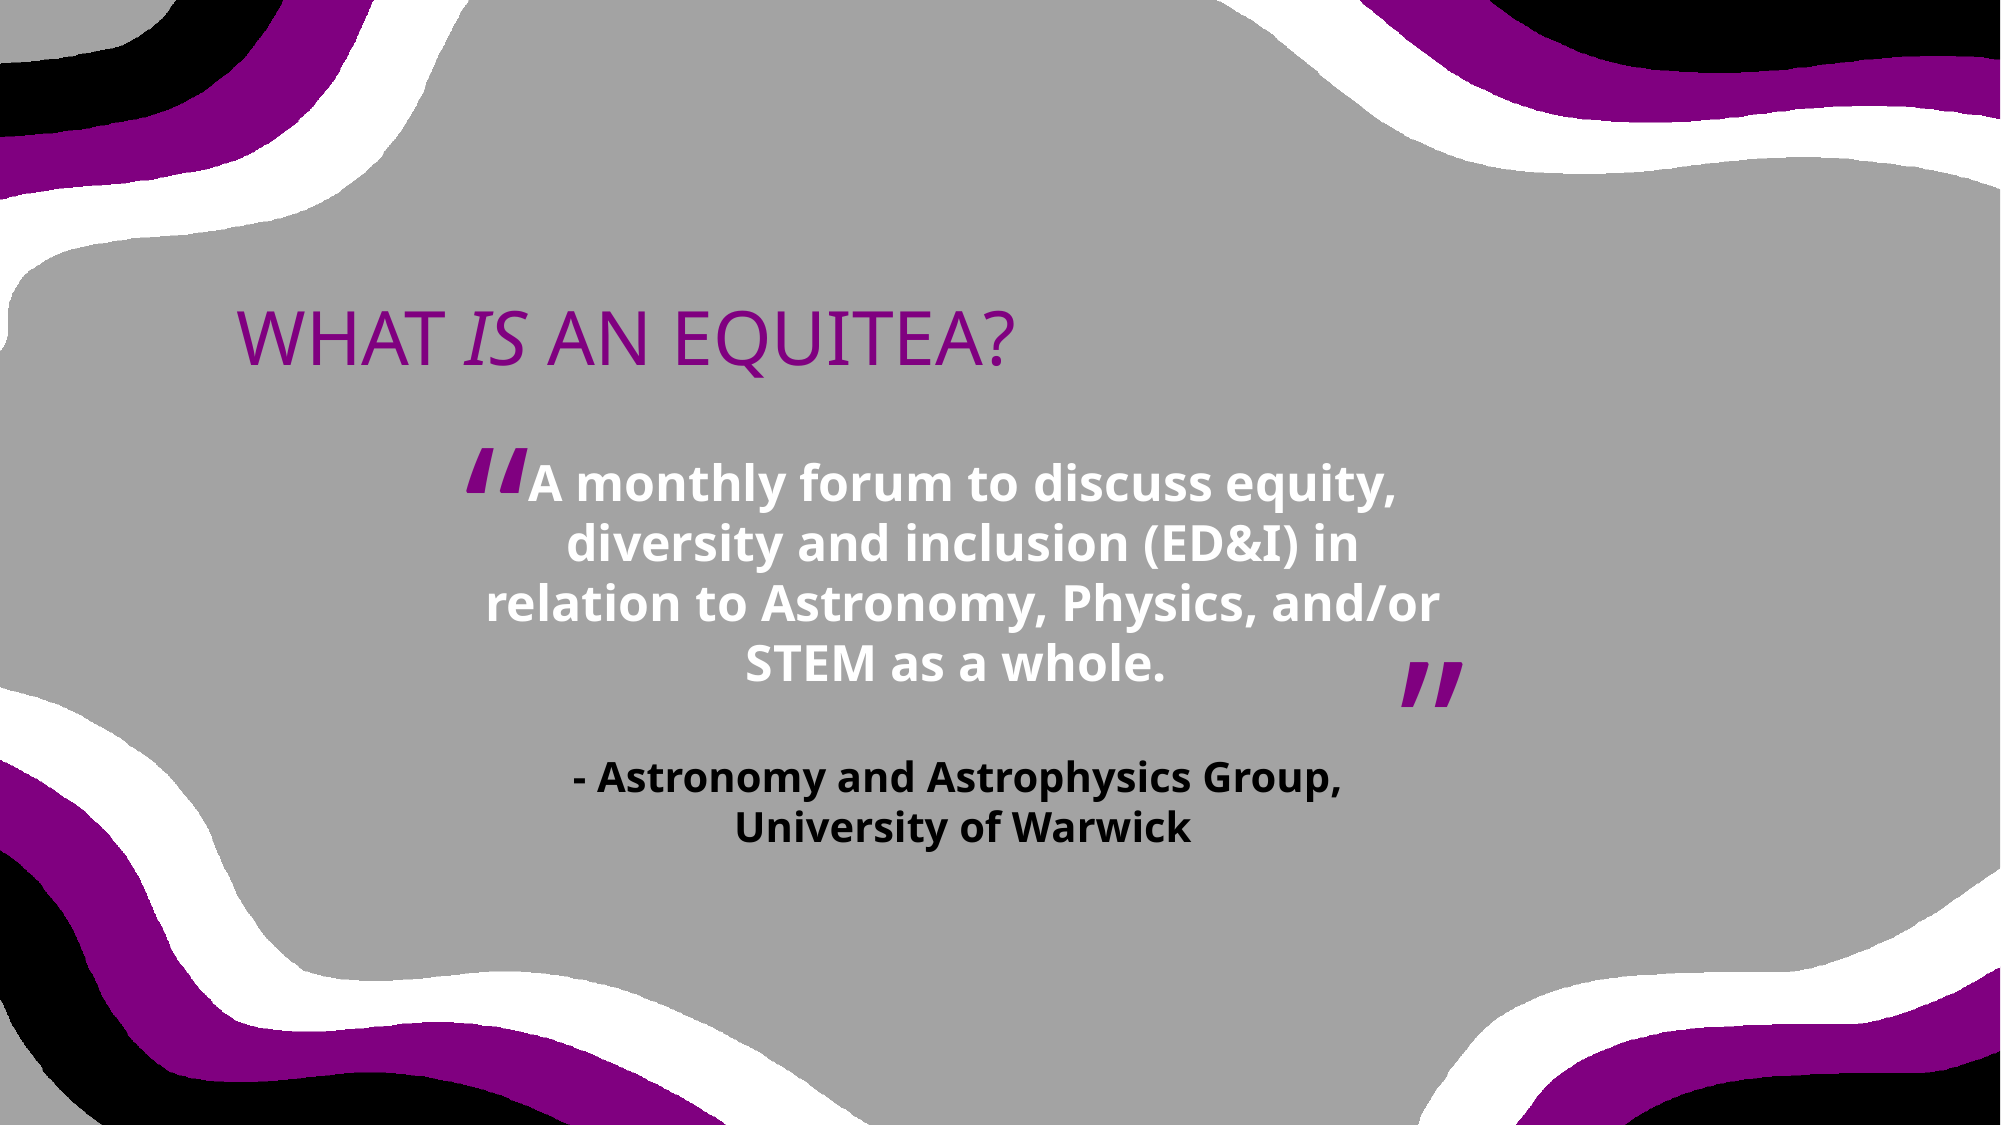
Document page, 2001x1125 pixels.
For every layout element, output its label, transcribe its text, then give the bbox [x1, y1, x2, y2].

picture [0, 0, 2001, 1125]
text_box A monthly forum to discuss equity, diversity and inclusion (ED&I) in relation to Astronomy, Physics, and/or STEM as a whole. - Astronomy and Astrophysics Group, University of Warwick [467, 443, 1459, 859]
text_box WHAT IS AN EQUITEA? [130, 282, 1122, 388]
text_box ” [1384, 602, 1511, 838]
text_box “ [449, 388, 1113, 624]
